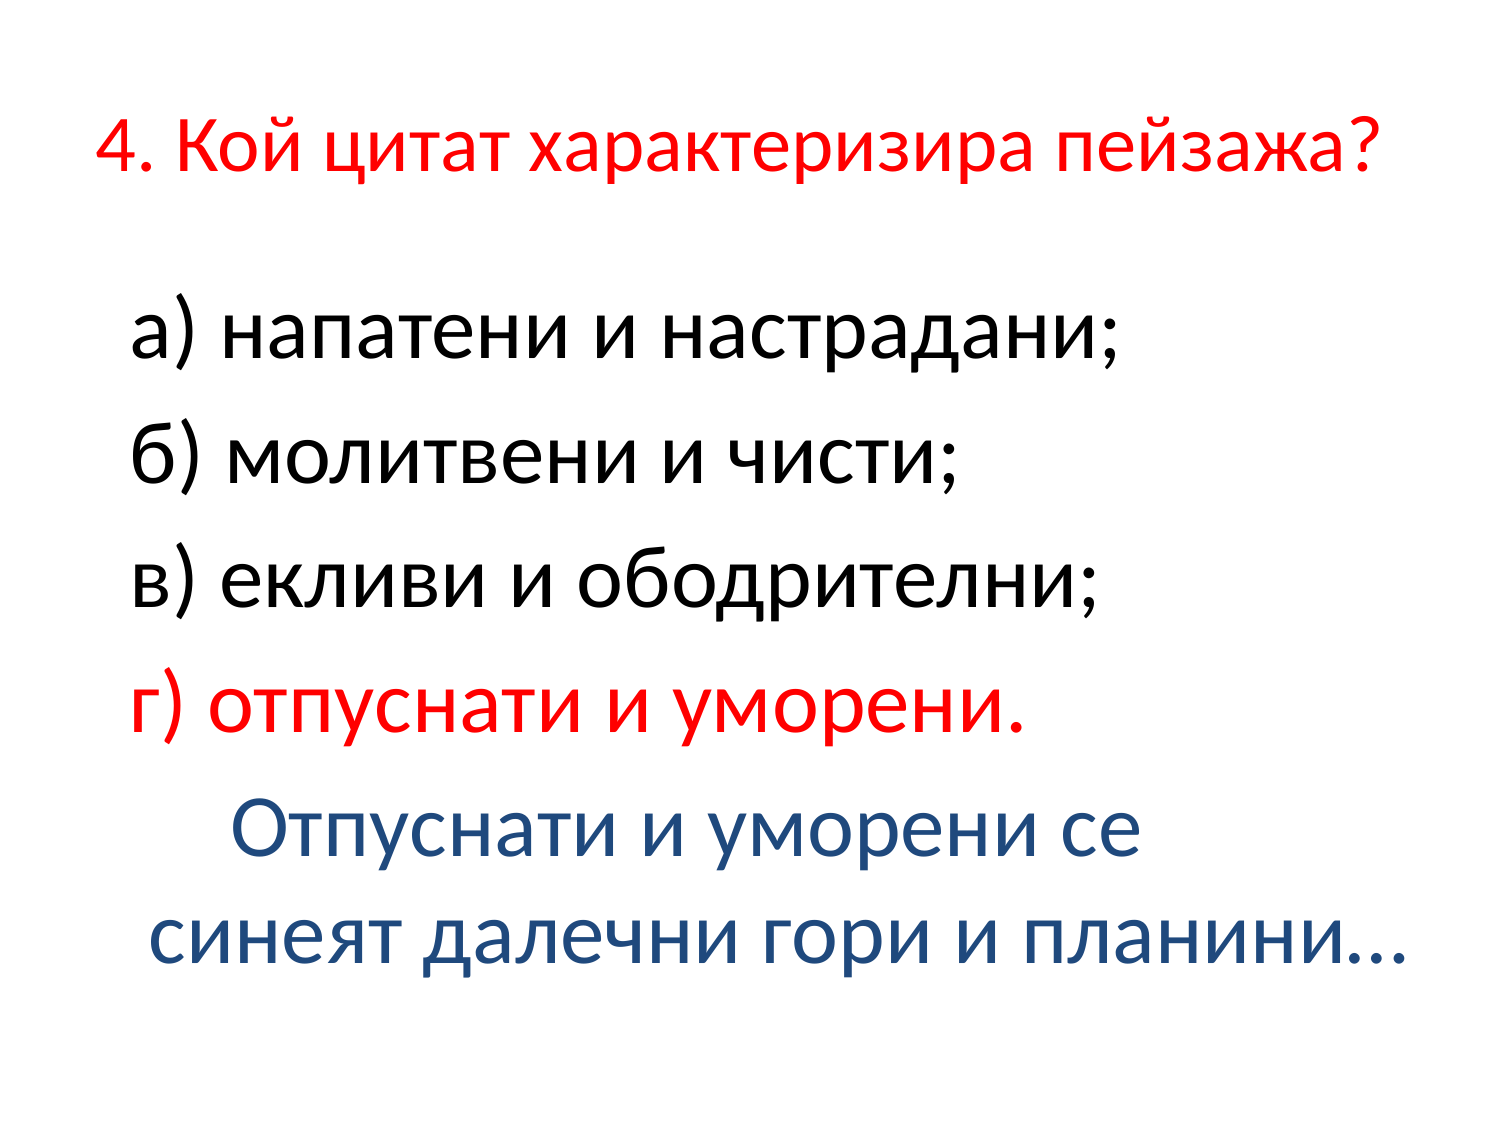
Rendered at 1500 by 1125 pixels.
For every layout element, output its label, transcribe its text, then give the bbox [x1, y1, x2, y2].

title 4. Кой цитат характеризира пейзажа? [75, 45, 1425, 233]
list а) напатени и настрадани; б) молитвени и чисти; в) екливи и ободрителни; г) отпуснати и уморени. Отпуснати и уморени се синеят далечни гори и планини… [75, 262, 1425, 1005]
